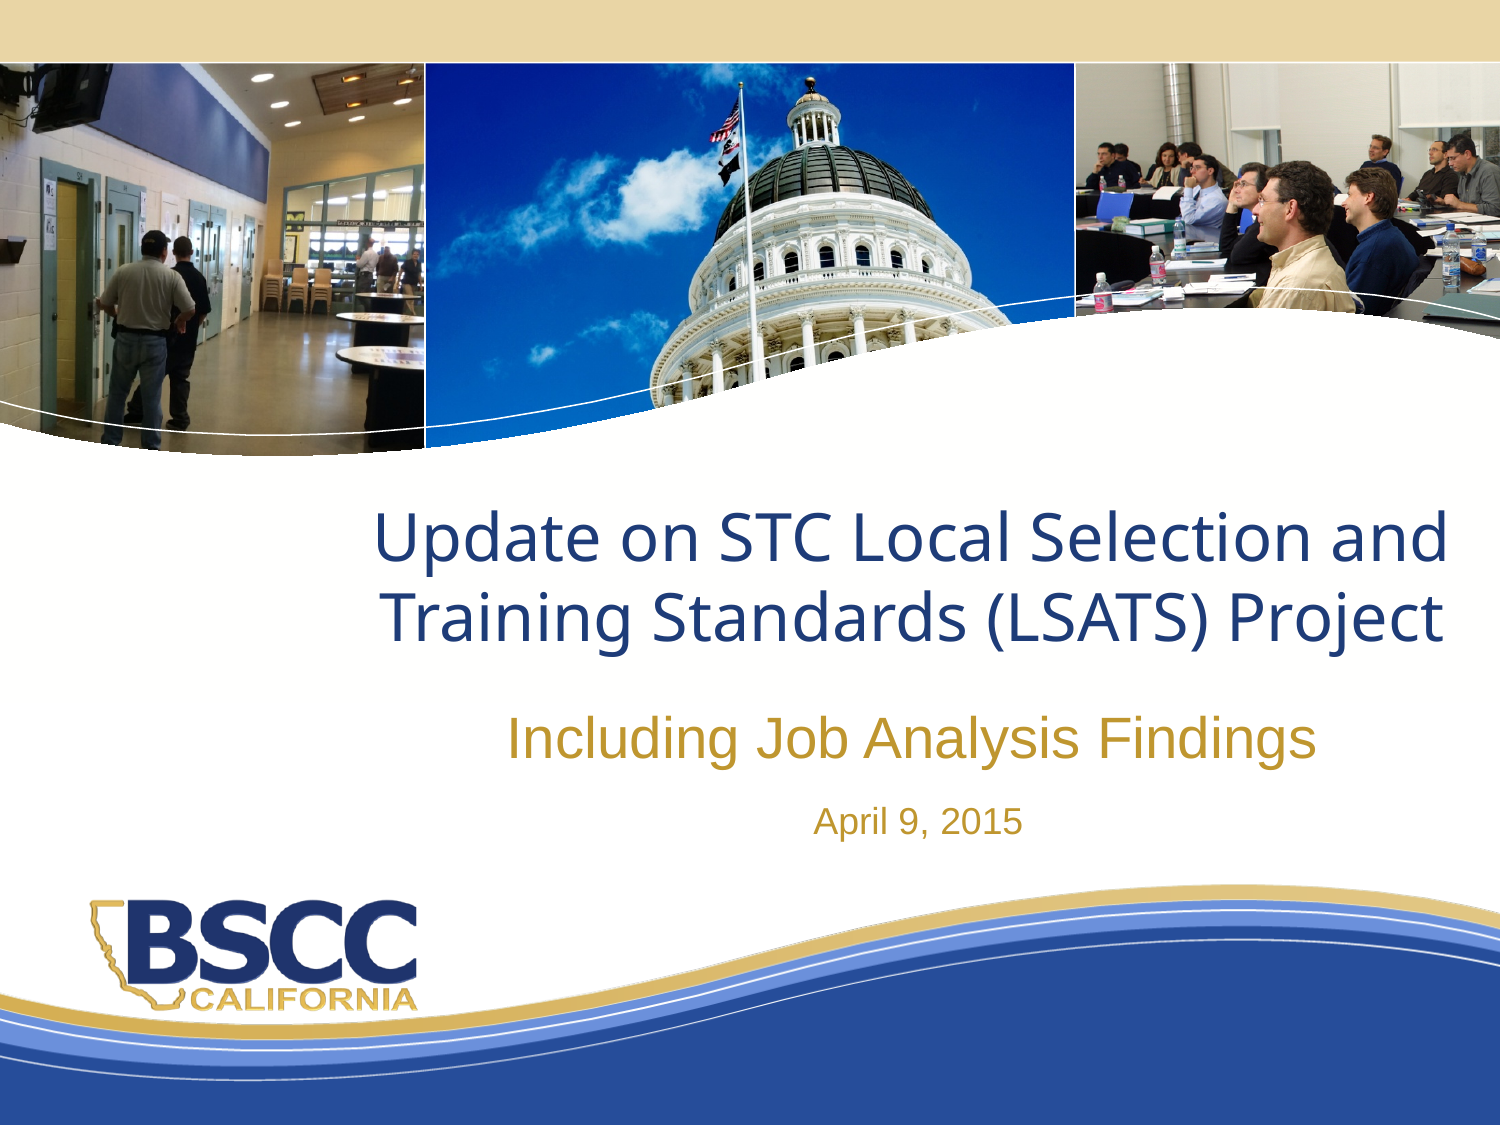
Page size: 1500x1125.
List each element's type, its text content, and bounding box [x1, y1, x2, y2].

subtitle Including Job Analysis Findings [349, 692, 1476, 793]
text_box April 9, 2015 [798, 790, 1074, 850]
title Update on STC Local Selection and Training Standards (LSATS) Project [349, 512, 1476, 638]
picture [0, 883, 1500, 1125]
picture [0, 64, 424, 434]
picture [426, 298, 1074, 448]
picture [426, 64, 1074, 426]
picture [1076, 289, 1500, 339]
picture [1076, 64, 1500, 318]
picture [0, 403, 424, 456]
